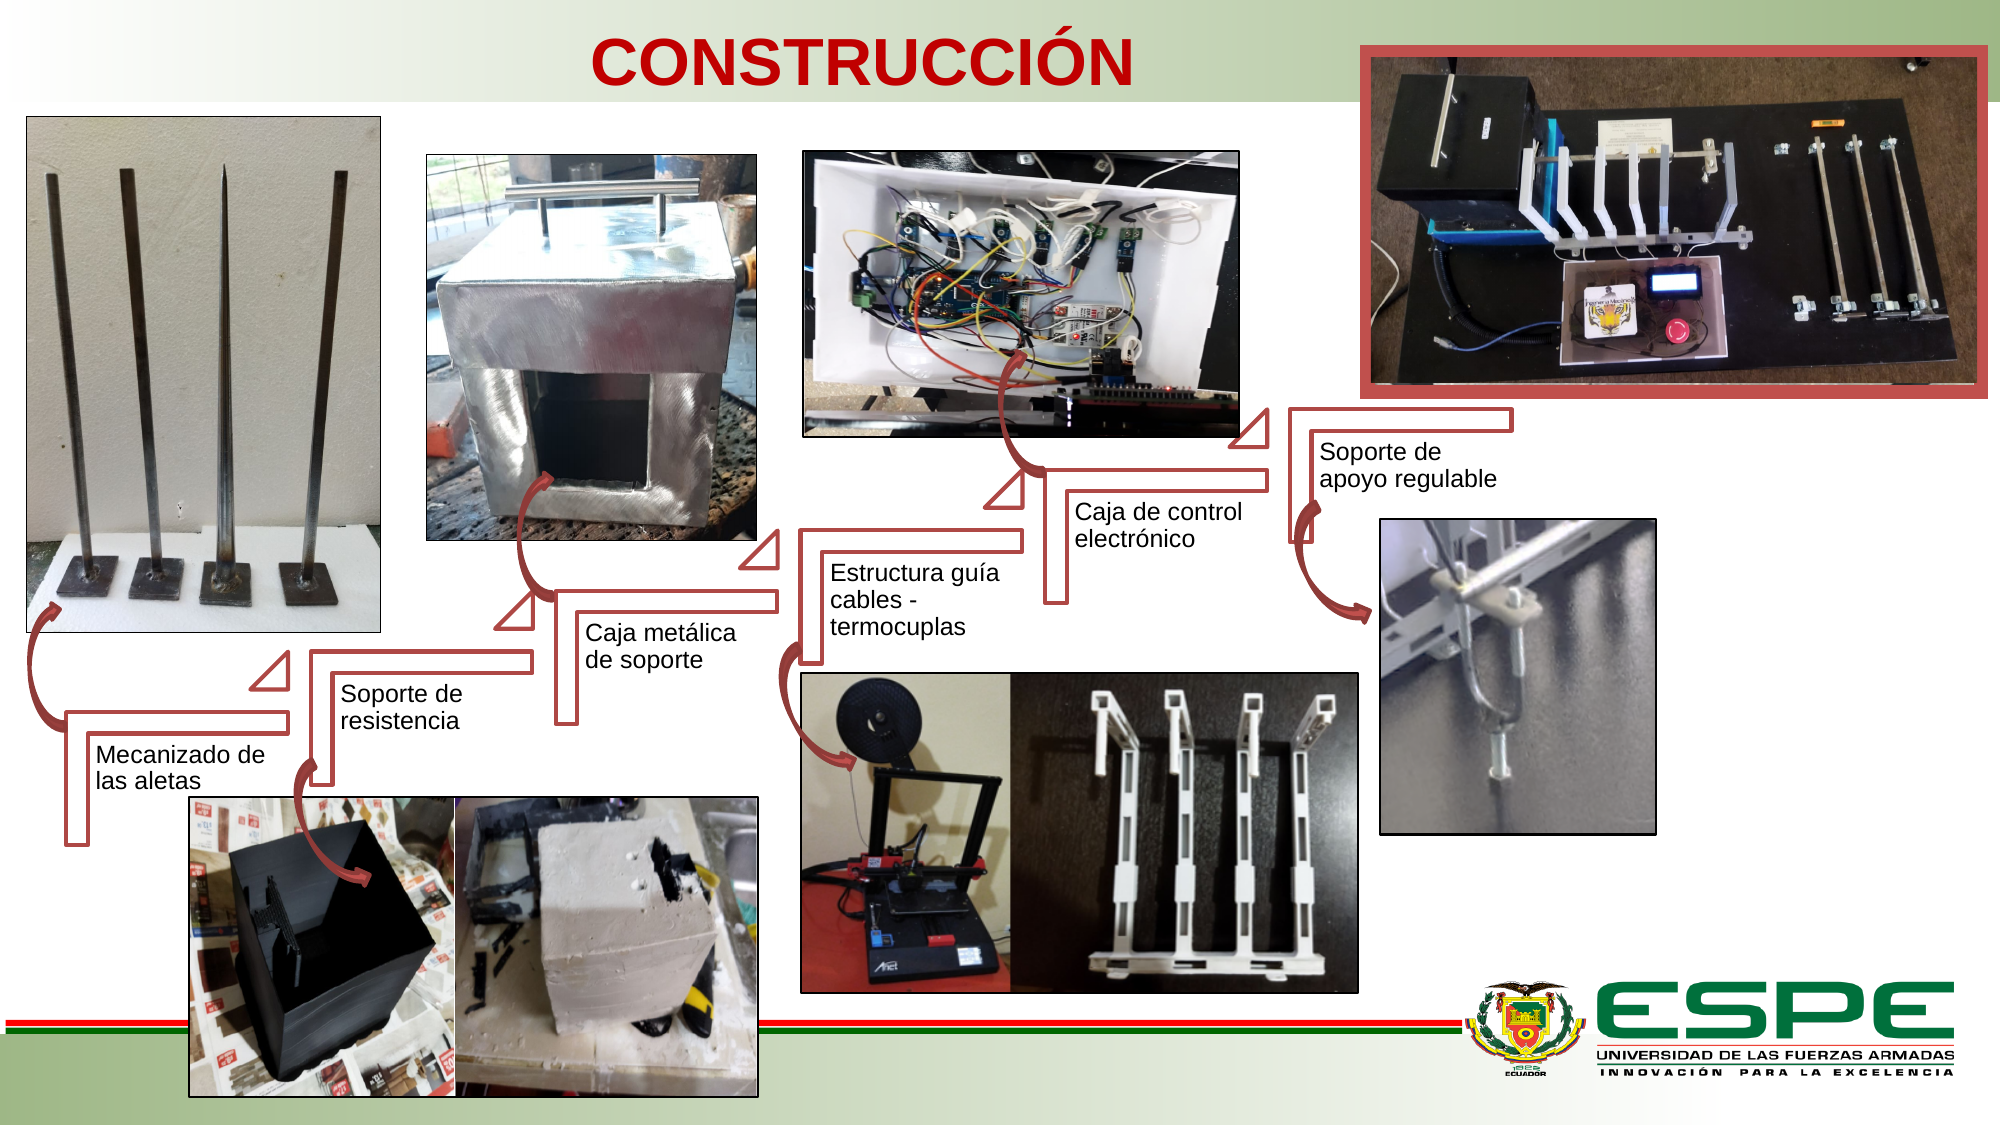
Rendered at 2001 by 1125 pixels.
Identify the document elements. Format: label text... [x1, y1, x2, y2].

picture [26, 116, 381, 633]
picture [1380, 519, 1655, 834]
picture [426, 154, 757, 541]
picture [801, 674, 1358, 992]
picture [803, 151, 1239, 437]
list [65, 380, 1513, 938]
picture [190, 797, 757, 1097]
picture [1370, 57, 1978, 385]
picture [1465, 981, 1954, 1076]
text_box [27, 640, 60, 733]
title CONSTRUCCIÓN [575, 11, 1279, 215]
